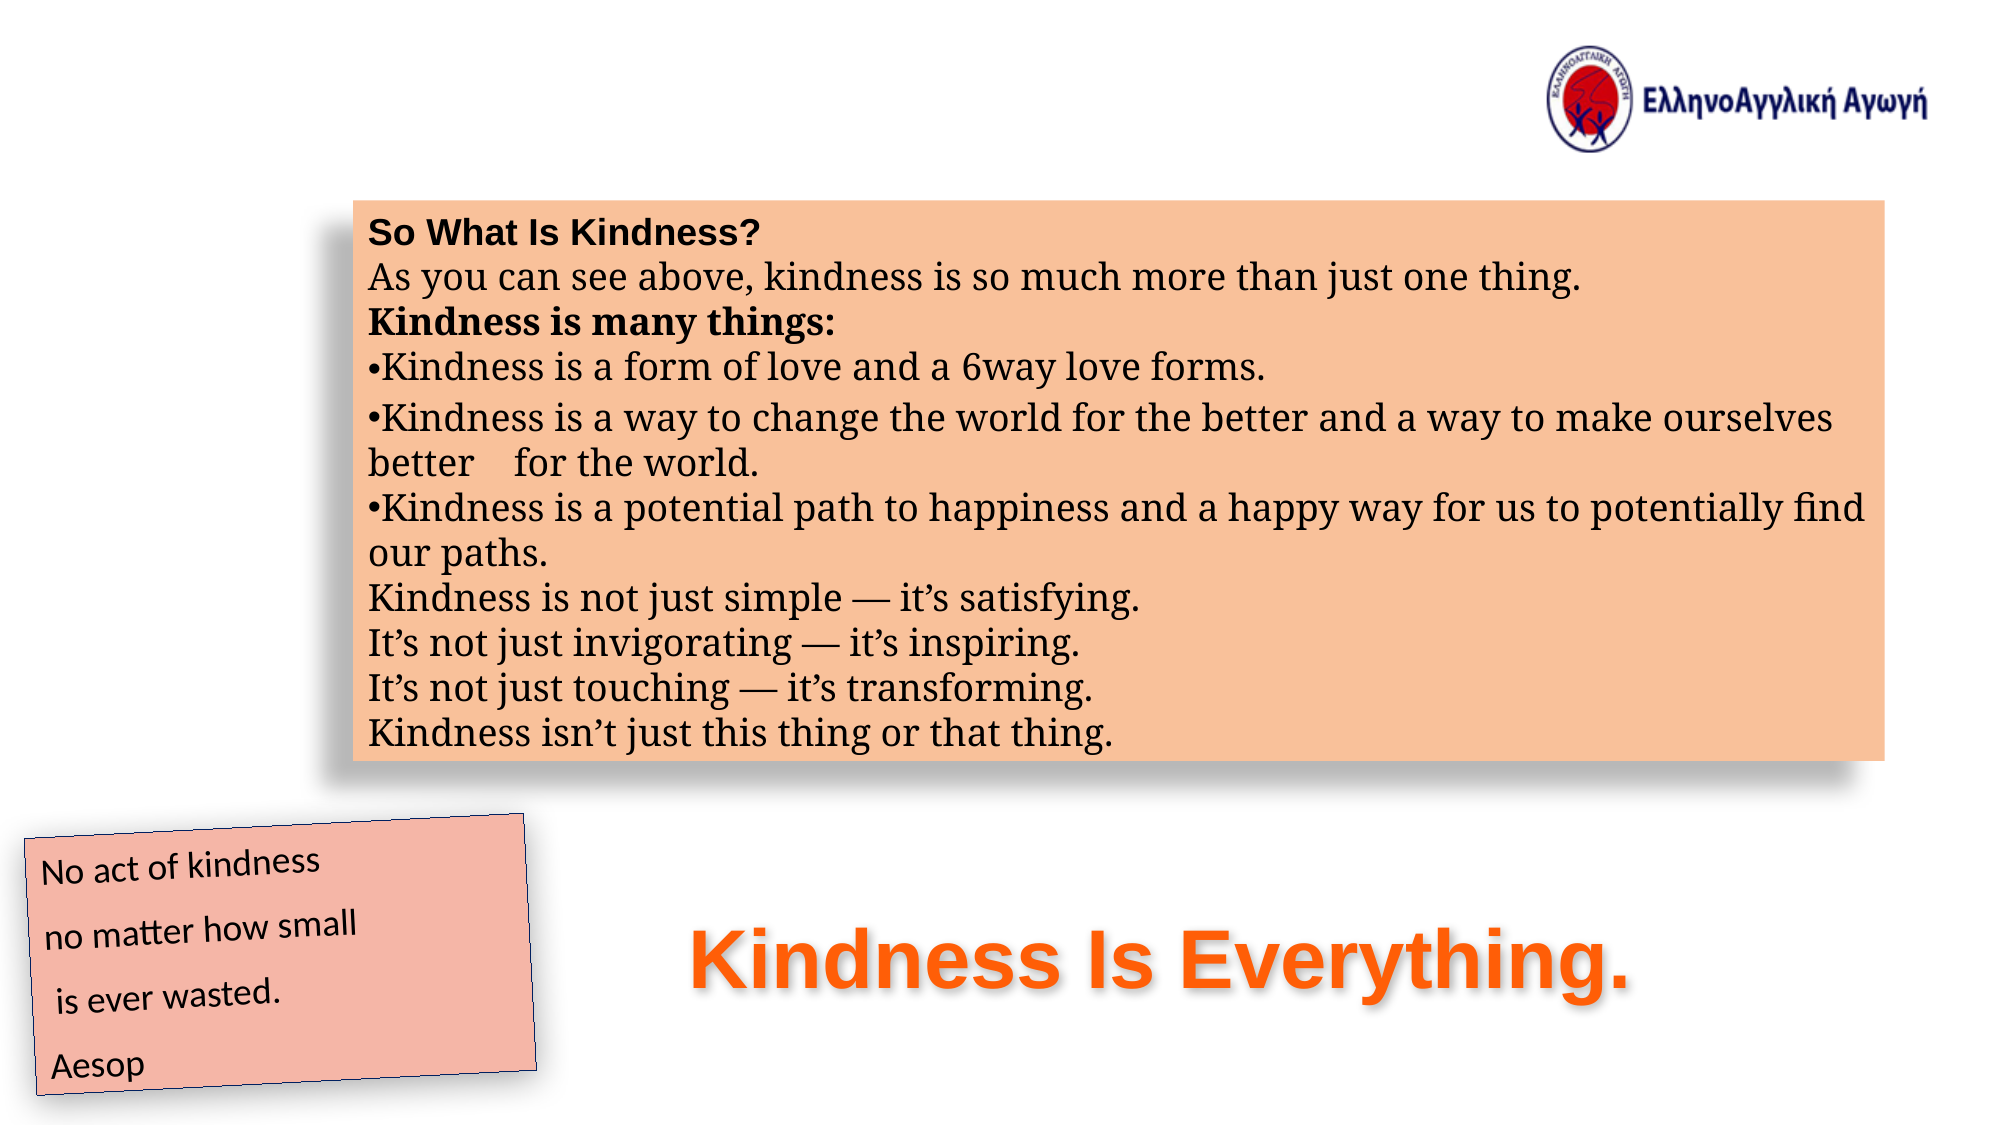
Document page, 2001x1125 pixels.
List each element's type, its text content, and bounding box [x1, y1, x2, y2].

text_box Kindness Is Everything. [674, 898, 1675, 1013]
text_box So What Is Kindness? As you can see above, kindness is so much more than just one thing. Kindness is many things: Kindness is a form of love and a 6way love forms. Kindness is a way to change the world for the better and a way to make ourselves better for the world. Kindness is a potential path to happiness and a happy way for us to potentially find our paths. Kindness is not just simple — it’s satisfying. It’s not just invigorating — it’s inspiring. It’s not just touching — it’s transforming. Kindness isn’t just this thing or that thing. [353, 200, 1885, 761]
text_box No act of kindness no matter how small is ever wasted. Aesop [24, 813, 537, 1096]
picture [1544, 43, 1959, 156]
